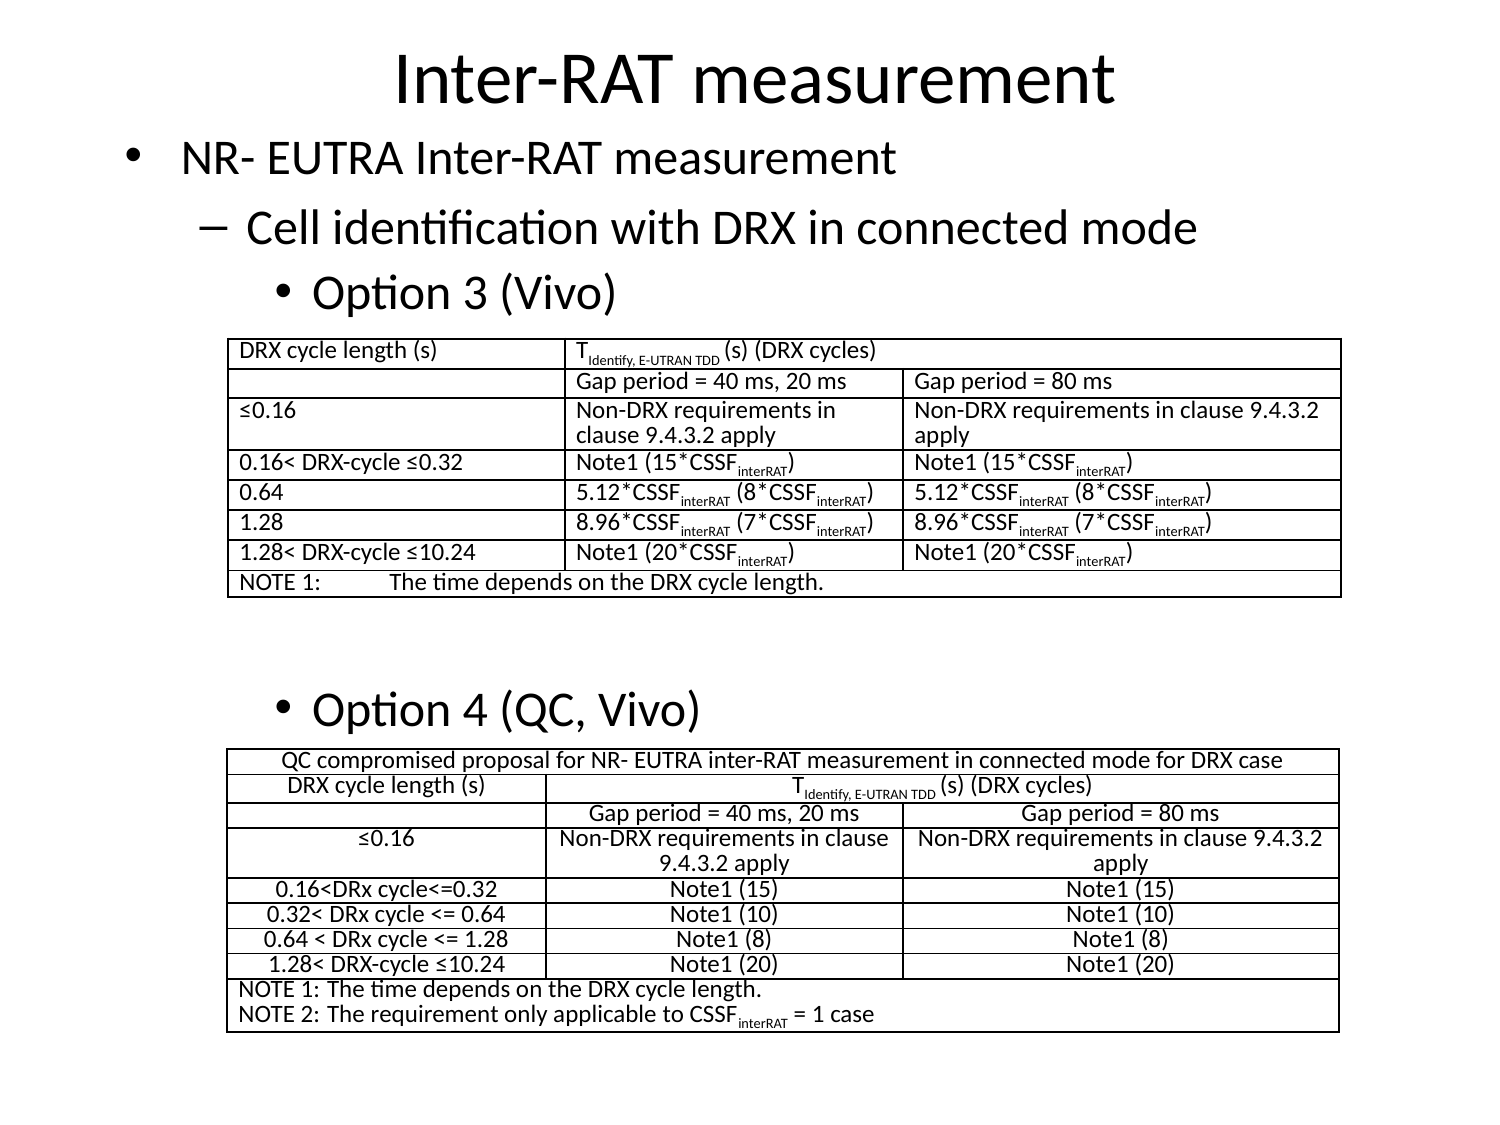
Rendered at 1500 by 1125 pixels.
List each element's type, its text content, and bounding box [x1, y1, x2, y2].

table_cell Note1 (15*CSSFinterRAT) [904, 451, 1340, 479]
table_cell 0.16<DRx cycle<=0.32 [228, 879, 545, 902]
table_cell Note1 (20) [904, 954, 1338, 978]
table_cell Gap period = 80 ms [904, 370, 1340, 397]
table_cell Note1 (20*CSSFinterRAT) [904, 541, 1340, 570]
table_cell Note1 (15) [904, 879, 1338, 902]
table_cell Note1 (10) [904, 904, 1338, 928]
table_cell 0.32< DRx cycle <= 0.64 [228, 904, 545, 928]
table_cell 8.96*CSSFinterRAT (7*CSSFinterRAT) [566, 511, 902, 539]
table_cell 0.64 [229, 481, 564, 509]
table_cell Note1 (20) [547, 954, 902, 978]
table_cell 5.12*CSSFinterRAT (8*CSSFinterRAT) [566, 481, 902, 509]
table_cell Note1 (8) [904, 929, 1338, 953]
table_header DRX cycle length (s) [229, 340, 564, 368]
table_cell Note1 (10) [547, 904, 902, 928]
table_cell 5.12*CSSFinterRAT (8*CSSFinterRAT) [904, 481, 1340, 509]
table_cell Note1 (15*CSSFinterRAT) [566, 451, 902, 479]
table_cell 1.28< DRX-cycle ≤10.24 [228, 954, 545, 978]
table_cell 0.16< DRX-cycle ≤0.32 [229, 451, 564, 479]
table_cell [228, 804, 545, 827]
table_cell DRX cycle length (s) [228, 775, 545, 802]
table_cell Note1 (15) [547, 879, 902, 902]
table_cell Non-DRX requirements in clause 9.4.3.2 apply [547, 829, 902, 877]
table_header QC compromised proposal for NR- EUTRA inter-RAT measurement in connected mode for DRX case [228, 750, 1338, 774]
table_cell 1.28< DRX-cycle ≤10.24 [229, 541, 564, 570]
table_cell 0.64 < DRx cycle <= 1.28 [228, 929, 545, 953]
table_cell 8.96*CSSFinterRAT (7*CSSFinterRAT) [904, 511, 1340, 539]
table_cell NOTE 1: The time depends on the DRX cycle length. NOTE 2: The requirement only applicable to CSSFinterRAT = 1 case [228, 980, 1338, 1031]
table_cell ≤0.16 [228, 829, 545, 877]
table_cell NOTE 1: The time depends on the DRX cycle length. [229, 571, 1340, 596]
table_cell [229, 370, 564, 397]
table_cell 1.28 [229, 511, 564, 539]
table_cell Non-DRX requirements in clause 9.4.3.2 apply [566, 399, 902, 449]
table_cell ≤0.16 [229, 399, 564, 449]
text_box Option 3 (Vivo) [109, 252, 1460, 336]
table_cell TIdentify, E-UTRAN TDD (s) (DRX cycles) [547, 775, 1338, 802]
table_cell Non-DRX requirements in clause 9.4.3.2 apply [904, 829, 1338, 877]
table_cell Non-DRX requirements in clause 9.4.3.2 apply [904, 399, 1340, 449]
text_box Option 4 (QC, Vivo) [109, 668, 1460, 752]
table_cell Note1 (20*CSSFinterRAT) [566, 541, 902, 570]
table_cell Gap period = 80 ms [904, 804, 1338, 827]
table_cell Note1 (8) [547, 929, 902, 953]
table_cell Gap period = 40 ms, 20 ms [566, 370, 902, 397]
table_header TIdentify, E-UTRAN TDD (s) (DRX cycles) [566, 340, 1340, 368]
table_cell Gap period = 40 ms, 20 ms [547, 804, 902, 827]
title Inter-RAT measurement [88, 0, 1439, 149]
list NR- EUTRA Inter-RAT measurement Cell identification with DRX in connected mode [109, 116, 1460, 252]
